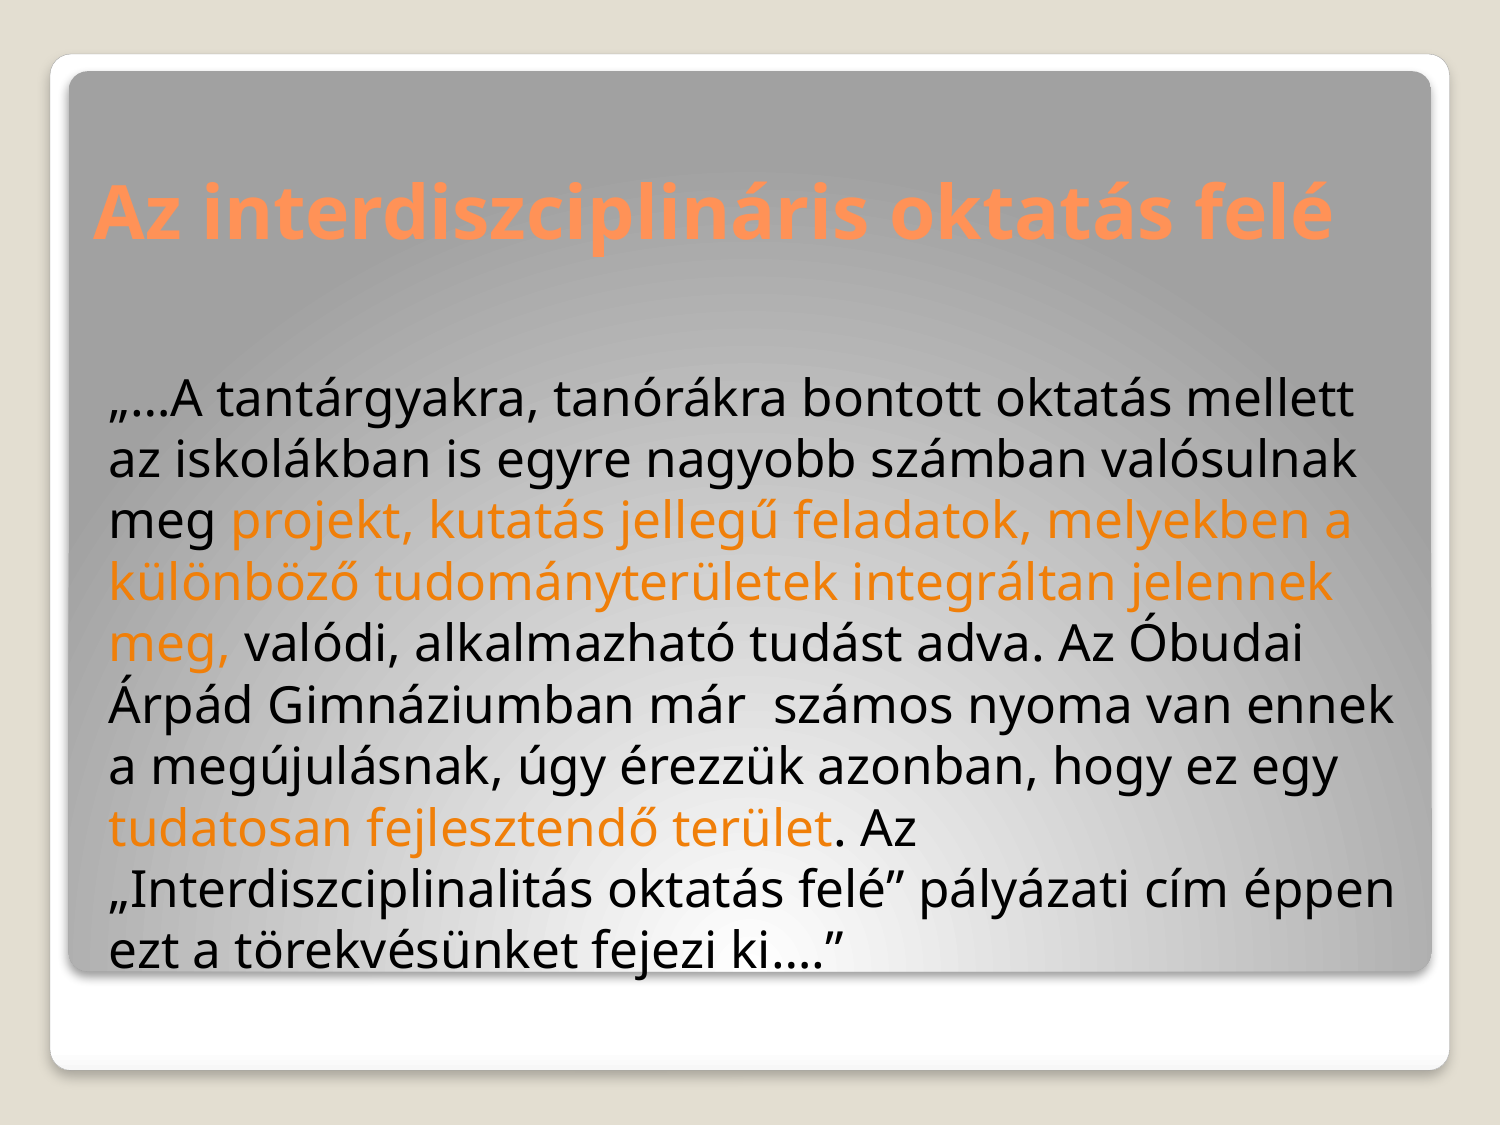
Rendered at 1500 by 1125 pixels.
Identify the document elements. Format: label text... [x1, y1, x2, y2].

title Az interdiszciplináris oktatás felé [78, 90, 1422, 263]
list „…A tantárgyakra, tanórákra bontott oktatás mellett az iskolákban is egyre nagyobb számban valósulnak meg projekt, kutatás jellegű feladatok, melyekben a különböző tudományterületek integráltan jelennek meg, valódi, alkalmazható tudást adva. Az Óbudai Árpád Gimnáziumban már számos nyoma van ennek a megújulásnak, úgy érezzük azonban, hogy ez egy tudatosan fejlesztendő terület. Az „Interdiszciplinalitás oktatás felé” pályázati cím éppen ezt a törekvésünket fejezi ki….” [78, 349, 1422, 988]
